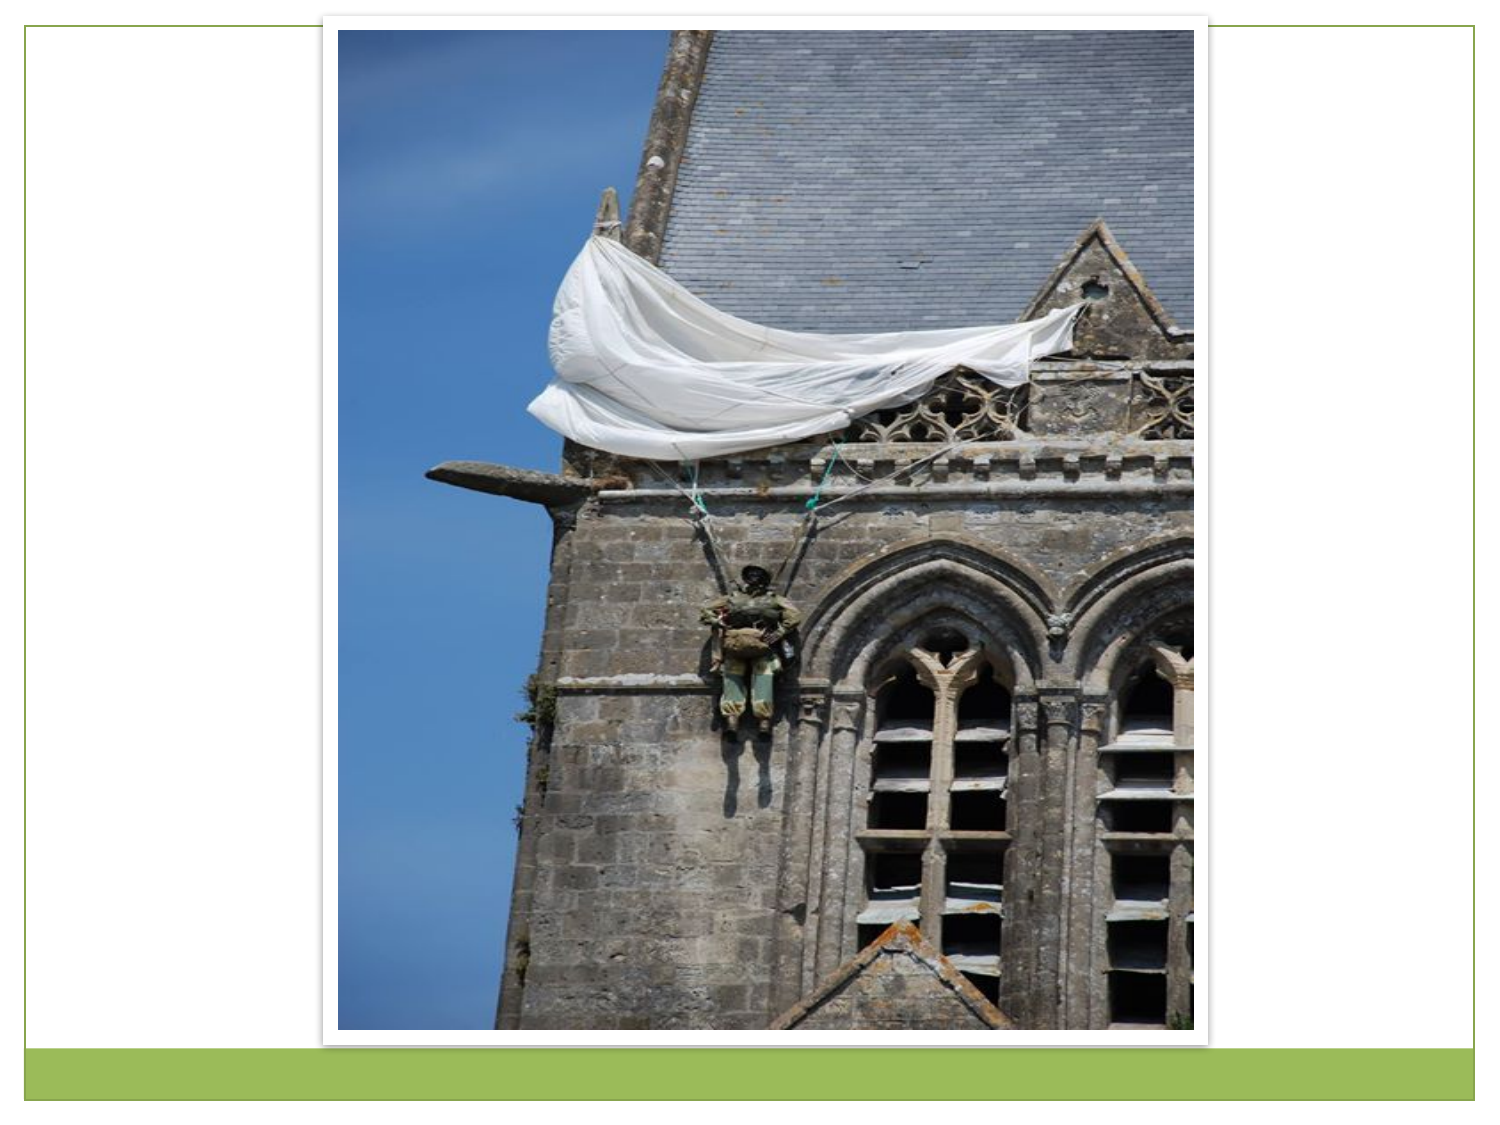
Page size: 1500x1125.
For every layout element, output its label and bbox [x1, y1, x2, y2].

picture [337, 29, 1194, 1031]
